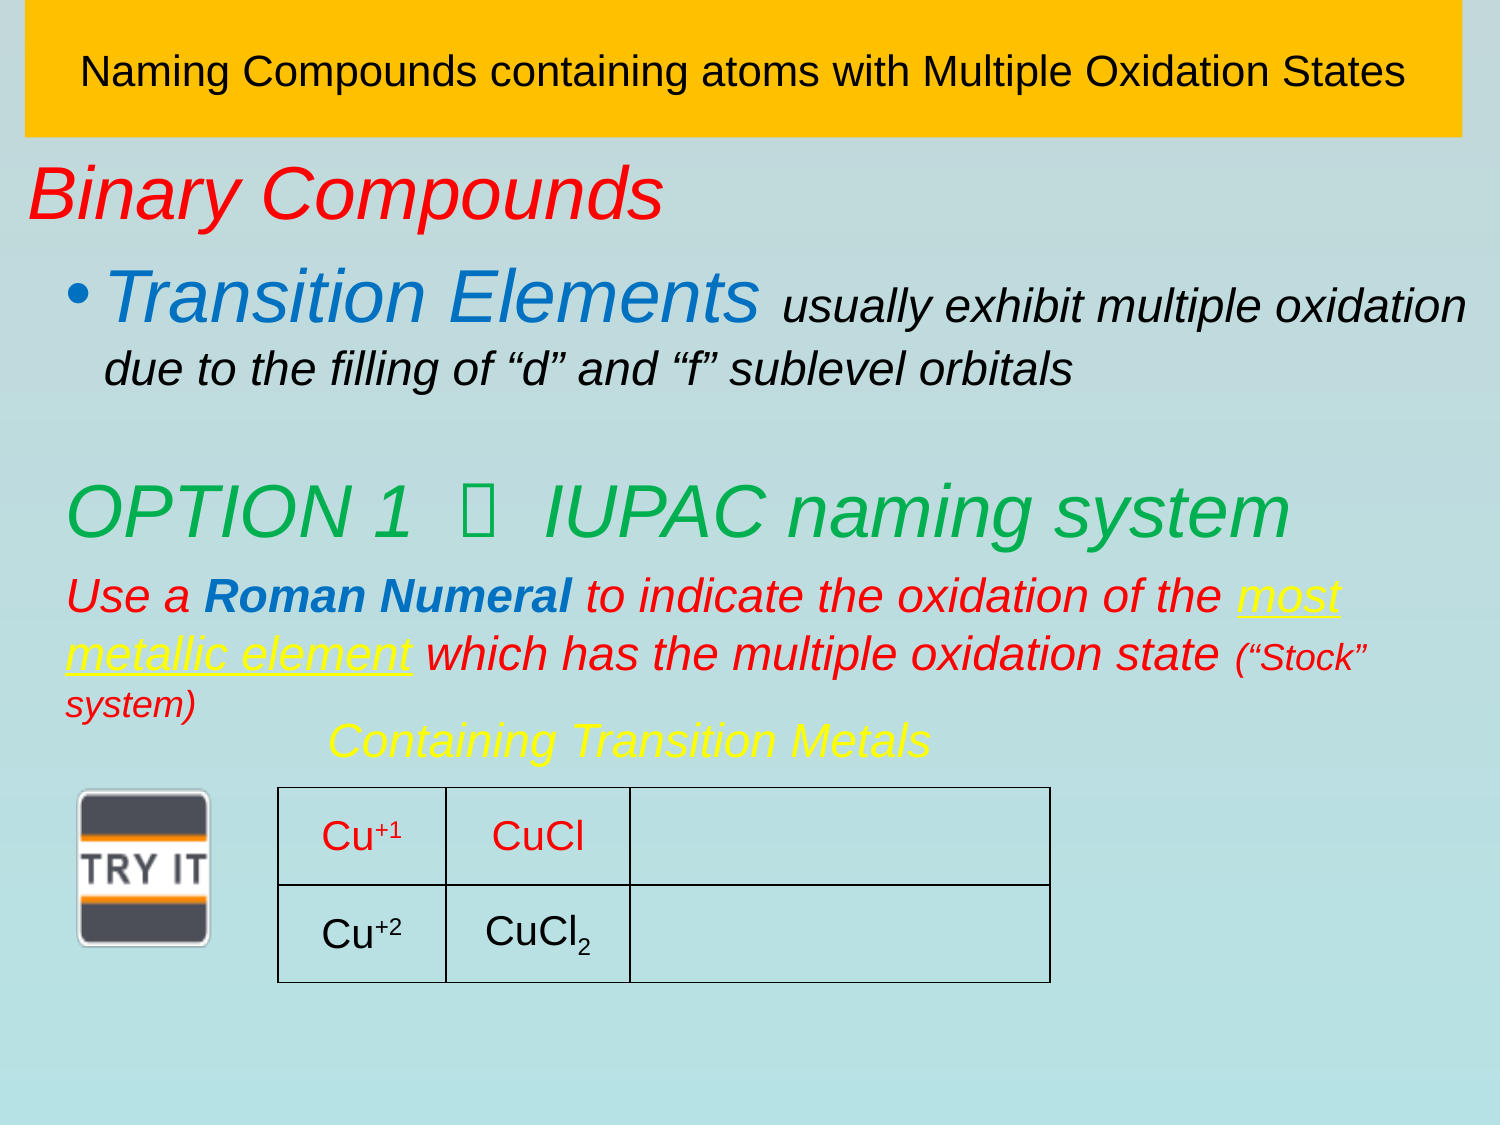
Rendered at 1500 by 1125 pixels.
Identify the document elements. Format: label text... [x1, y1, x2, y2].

picture [74, 787, 213, 950]
table_header CuCl [447, 788, 629, 884]
table_cell [631, 886, 1049, 982]
text_box Containing Transition Metals [312, 701, 950, 774]
text_box Binary Compounds Transition Elements usually exhibit multiple oxidation due to the filling of “d” and “f” sublevel orbitals OPTION 1  IUPAC naming system Use a Roman Numeral to indicate the oxidation of the most metallic element which has the multiple oxidation state (“Stock” system) [12, 137, 1488, 733]
title Naming Compounds containing atoms with Multiple Oxidation States [24, 0, 1463, 137]
table_header Cu+1 [279, 788, 445, 884]
table_header [631, 788, 1049, 884]
table_cell Cu+2 [279, 886, 445, 982]
table_cell CuCl2 [447, 886, 629, 982]
